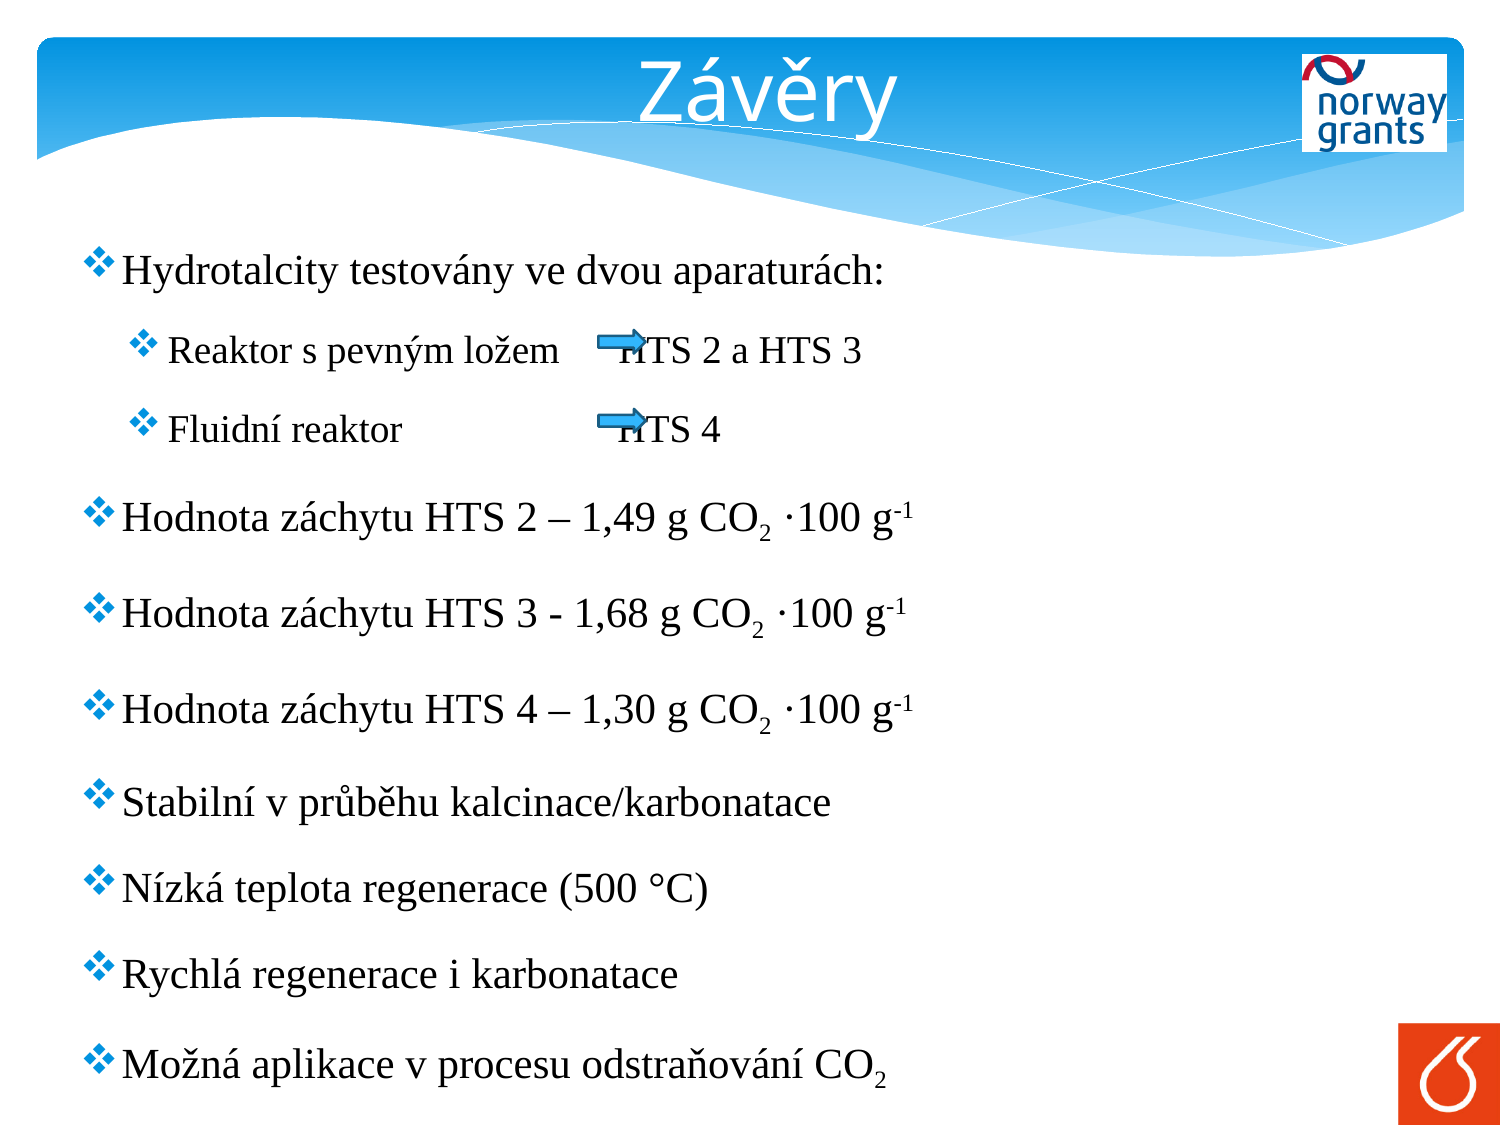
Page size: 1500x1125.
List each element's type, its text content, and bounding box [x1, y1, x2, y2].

picture [1397, 1022, 1500, 1125]
picture [1301, 55, 1448, 152]
list Hydrotalcity testovány ve dvou aparaturách: Reaktor s pevným ložem HTS 2 a HTS 3 Fluidní reaktor HTS 4 Hodnota záchytu HTS 2 – 1,49 g CO2 ·100 g-1 Hodnota záchytu HTS 3 - 1,68 g CO2 ·100 g-1 Hodnota záchytu HTS 4 – 1,30 g CO2 ·100 g-1 Stabilní v průběhu kalcinace/karbonatace Nízká teplota regenerace (500 °C) Rychlá regenerace i karbonatace Možná aplikace v procesu odstraňování CO2 [64, 208, 1500, 1106]
text_box [597, 407, 647, 434]
title Závěry [53, 0, 1483, 200]
text_box [597, 328, 647, 355]
